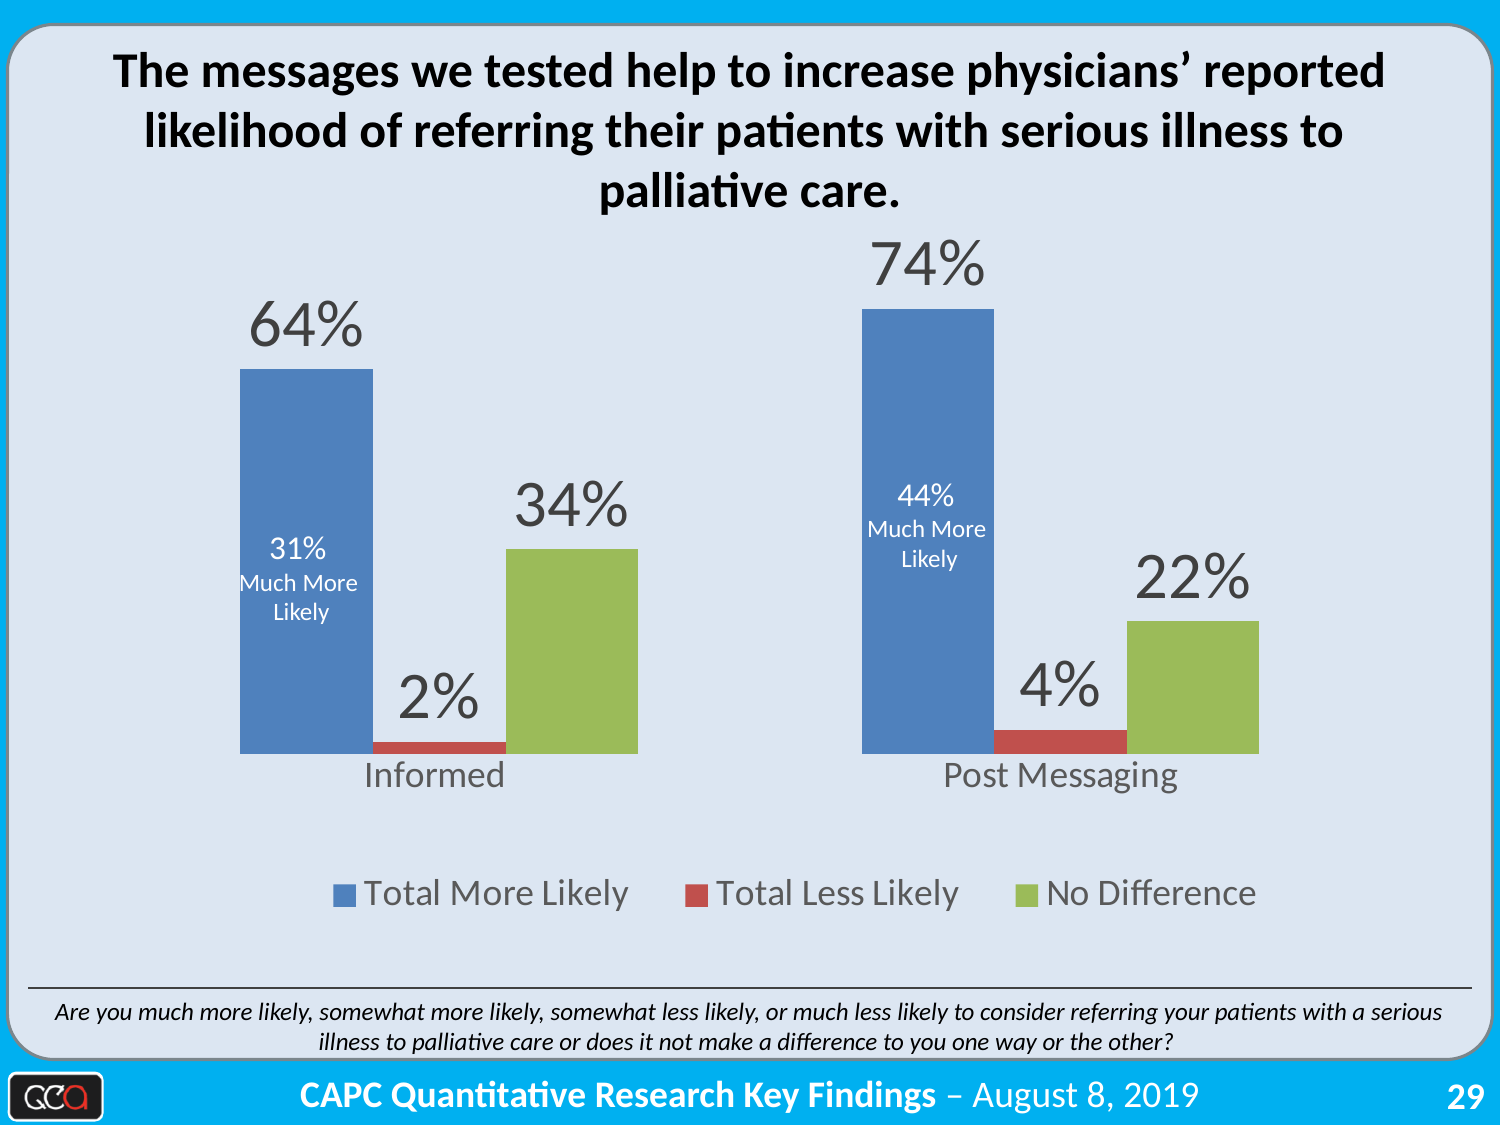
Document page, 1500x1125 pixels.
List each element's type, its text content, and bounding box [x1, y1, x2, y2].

picture [8, 1072, 103, 1121]
text_box The messages we tested help to increase physicians’ reported likelihood of referring their patients with serious illness to palliative care. [11, 77, 1489, 178]
chart [128, 187, 1372, 967]
text_box Are you much more likely, somewhat more likely, somewhat less likely, or much less likely to consider referring your patients with a serious illness to palliative care or does it not make a difference to you one way or the other? [11, 987, 1489, 1063]
